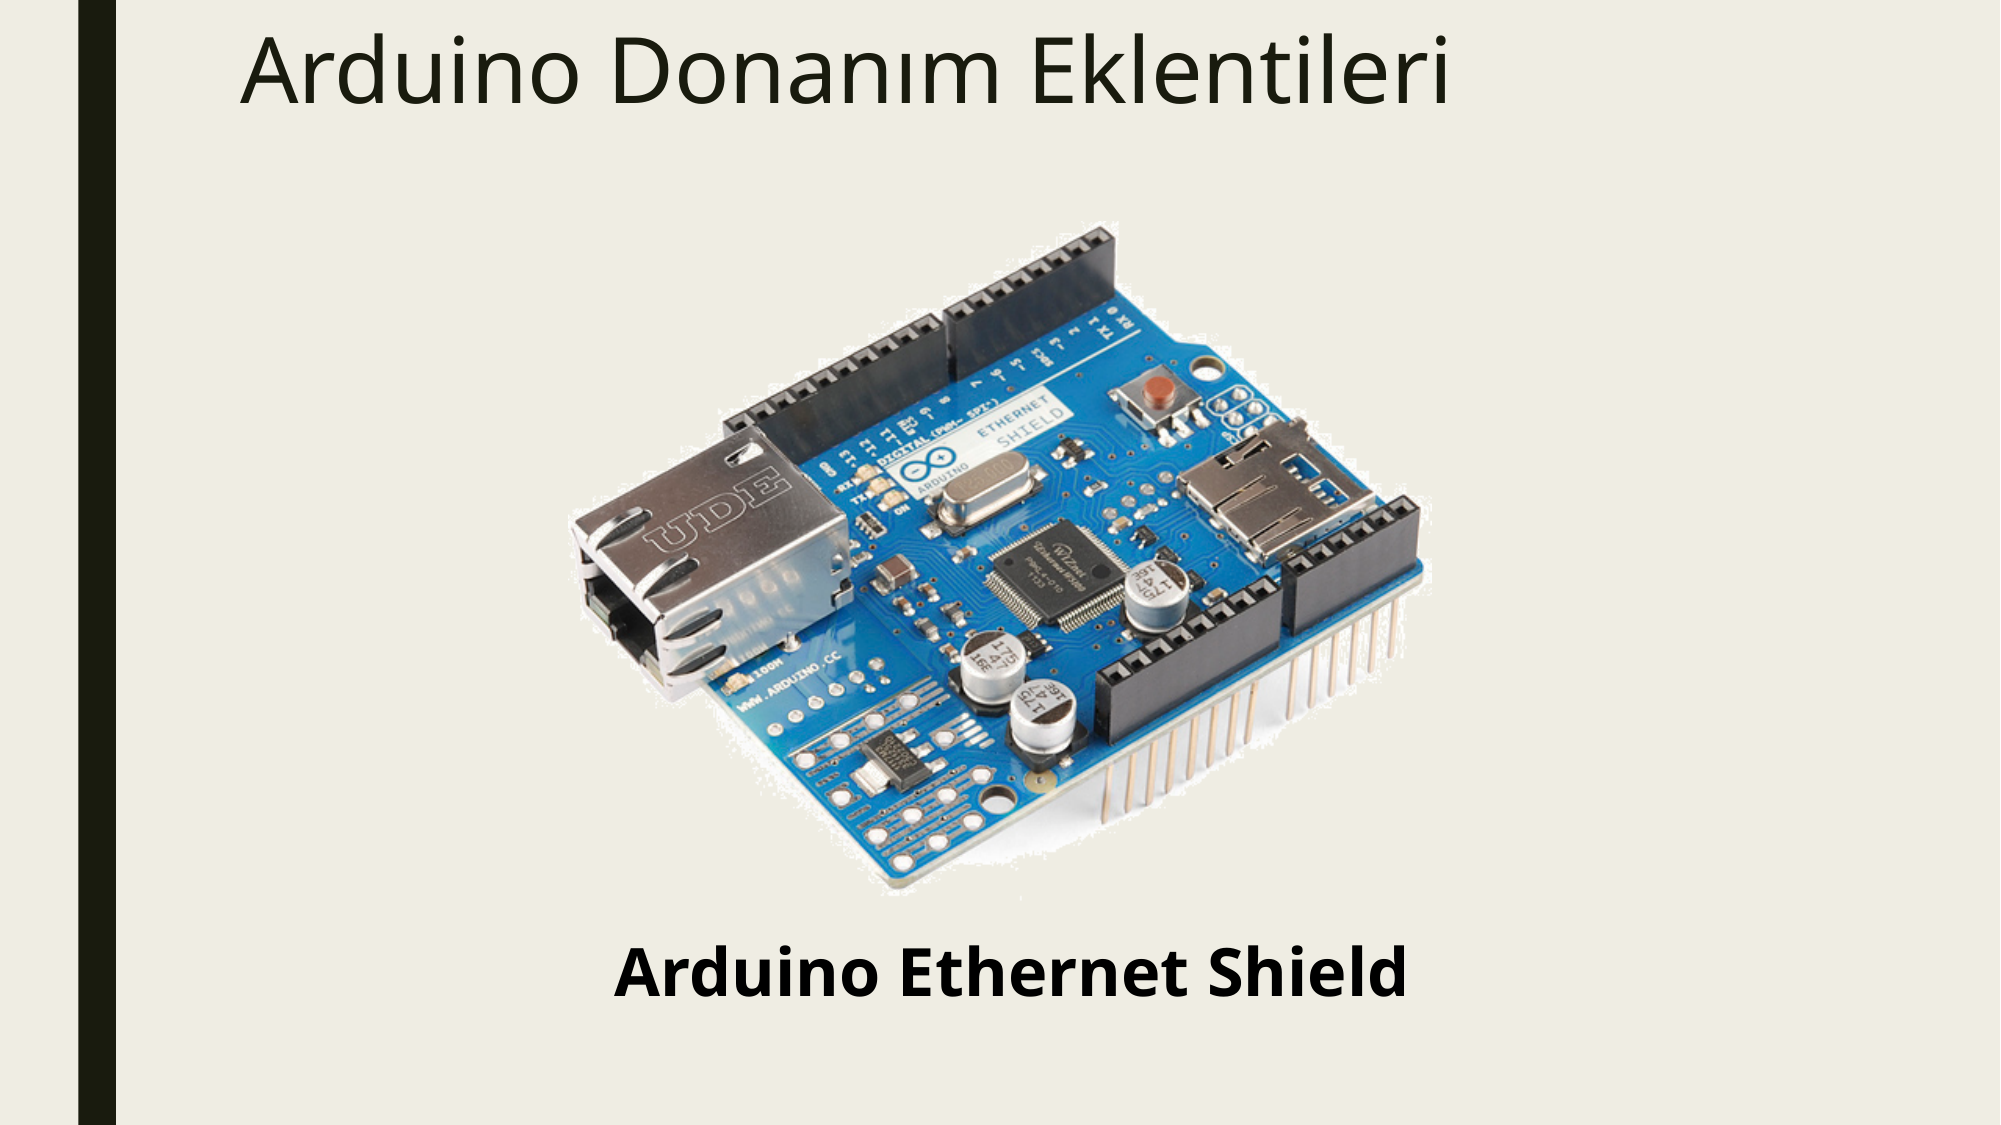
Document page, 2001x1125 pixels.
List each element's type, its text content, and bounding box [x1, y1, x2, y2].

picture [568, 221, 1432, 904]
text_box Arduino Ethernet Shield [599, 922, 1426, 1018]
title Arduino Donanım Eklentileri [225, 18, 1800, 262]
